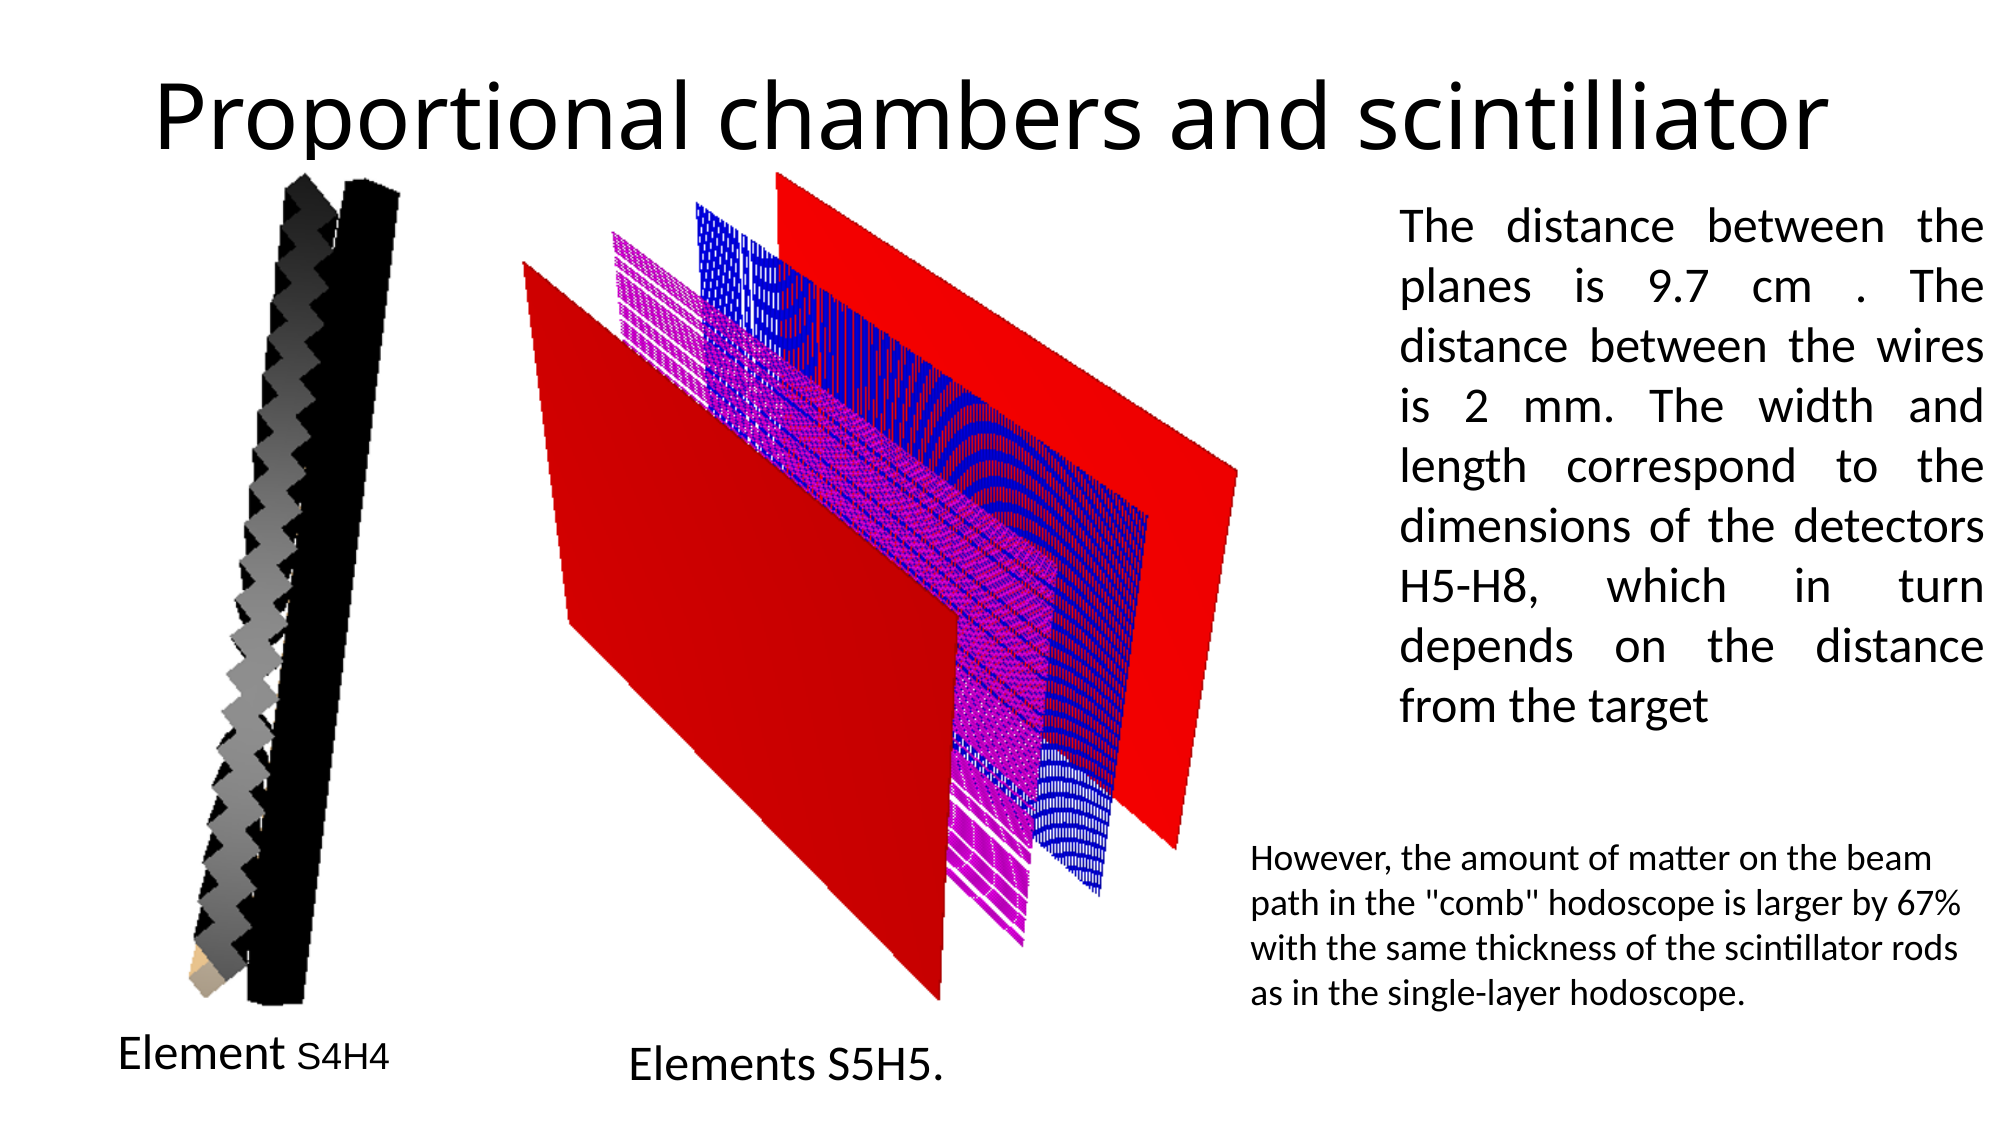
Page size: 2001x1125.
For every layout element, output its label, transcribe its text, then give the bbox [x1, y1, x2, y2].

picture [156, 160, 428, 1045]
text_box Element S4H4 [102, 1012, 405, 1088]
text_box Elements S5H5. [613, 1022, 972, 1098]
picture [463, 160, 1313, 1013]
text_box The distance between the planes is 9.7 cm . The distance between the wires is 2 mm. The width and length correspond to the dimensions of the detectors H5-H8, which in turn depends on the distance from the target [1384, 185, 2000, 740]
text_box However, the amount of matter on the beam path in the "comb" hodoscope is larger by 67% with the same thickness of the scintillator rods as in the single-layer hodoscope. [1235, 825, 2000, 1021]
title Proportional chambers and scintilliator [137, 11, 1863, 229]
